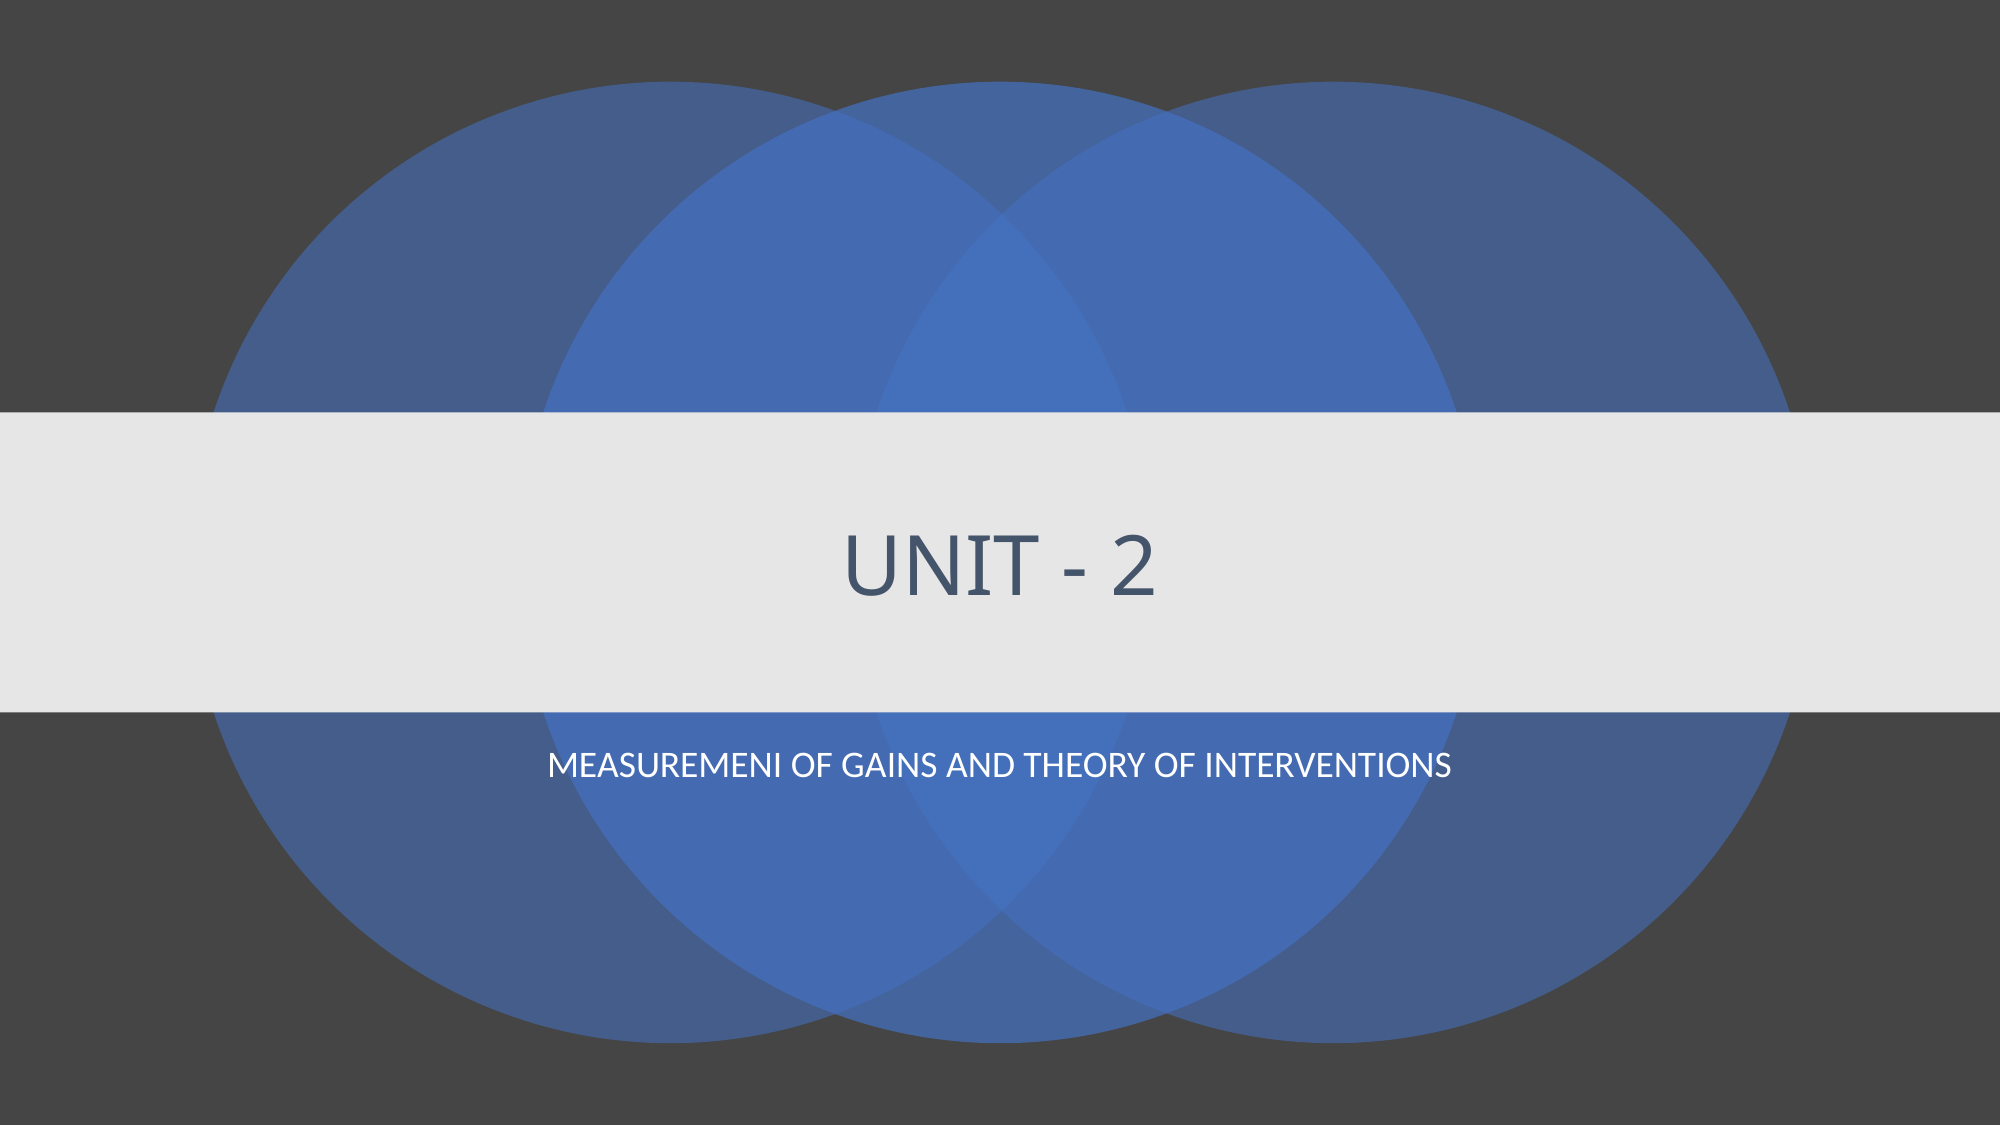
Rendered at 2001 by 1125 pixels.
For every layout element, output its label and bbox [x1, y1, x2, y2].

text_box [0, 411, 189, 713]
text_box [1814, 411, 2000, 713]
text_box [189, 81, 1814, 1044]
